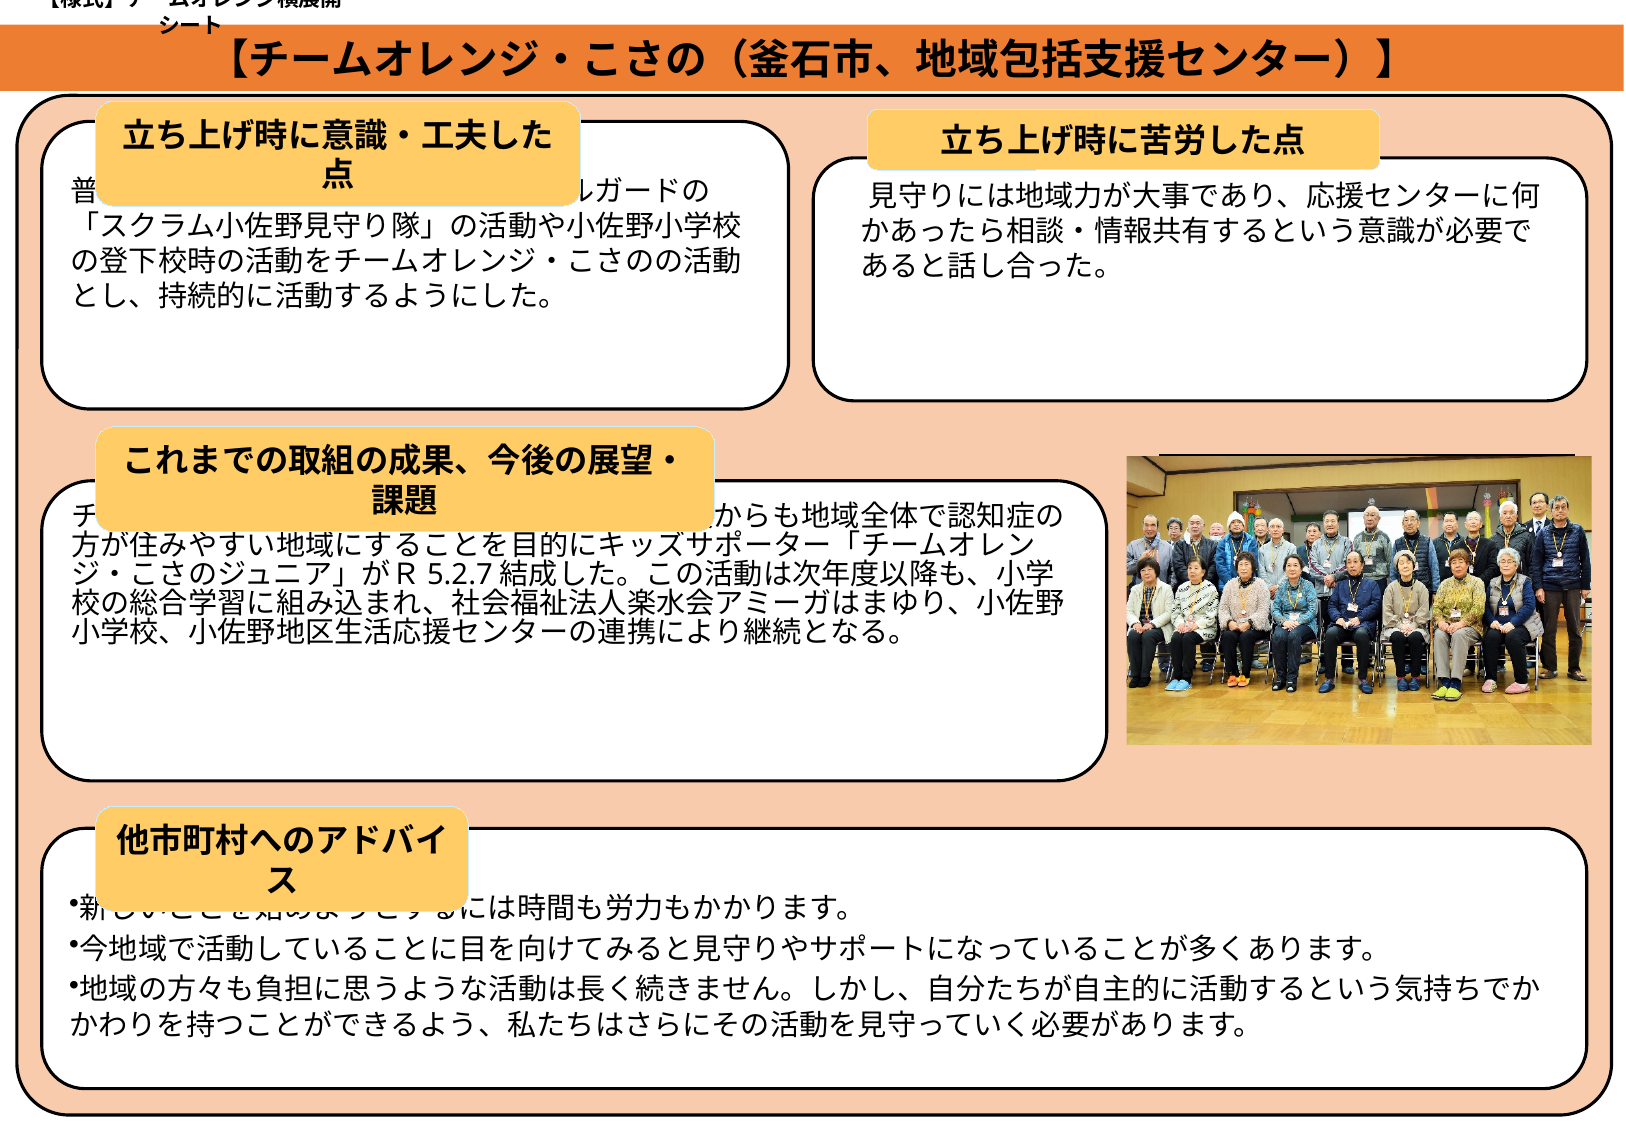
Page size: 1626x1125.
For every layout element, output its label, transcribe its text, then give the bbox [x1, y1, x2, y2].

text_box 【様式】チームオレンジ横展開シート [1, 0, 380, 23]
text_box 【チームオレンジ・こさの（釜石市、地域包括支援センター）】 [0, 24, 1624, 91]
text_box これまでの取組の成果、今後の展望・課題 [95, 426, 715, 532]
text_box 新しいことを始めようとするには時間も労力もかかります。 今地域で活動していることに目を向けてみると見守りやサポートになっていることが多くあります。 地域の方々も負担に思うような活動は長く続きません。しかし、自分たちが自主的に活動するという気持ちでかかわりを持つことができるよう、私たちはさらにその活動を見守っていく必要があります。 [41, 828, 1587, 1089]
picture [1126, 456, 1592, 745]
text_box 立ち上げ時に意識・工夫した点 [95, 101, 581, 207]
text_box 立ち上げ時に苦労した点 [867, 109, 1381, 171]
text_box 普段行っている地域活動であるスクールガードの「スクラム小佐野見守り隊」の活動や小佐野小学校の登下校時の活動をチームオレンジ・こさのの活動とし、持続的に活動するようにした。 [41, 121, 789, 410]
text_box 他市町村へのアドバイス [95, 806, 469, 912]
text_box 見守りには地域力が大事であり、応援センターに何かあったら相談・情報共有するという意識が必要であると話し合った。 [813, 157, 1587, 401]
text_box [15, 94, 1613, 1117]
text_box チームオレンジ・こさのが結成後、小佐野小学校からも地域全体で認知症の方が住みやすい地域にすることを目的にキッズサポーター「チームオレンジ・こさのジュニア」がＲ5.2.7結成した。この活動は次年度以降も、小学校の総合学習に組み込まれ、社会福祉法人楽水会アミーガはまゆり、小佐野小学校、小佐野地区生活応援センターの連携により継続となる。 [41, 480, 1107, 781]
